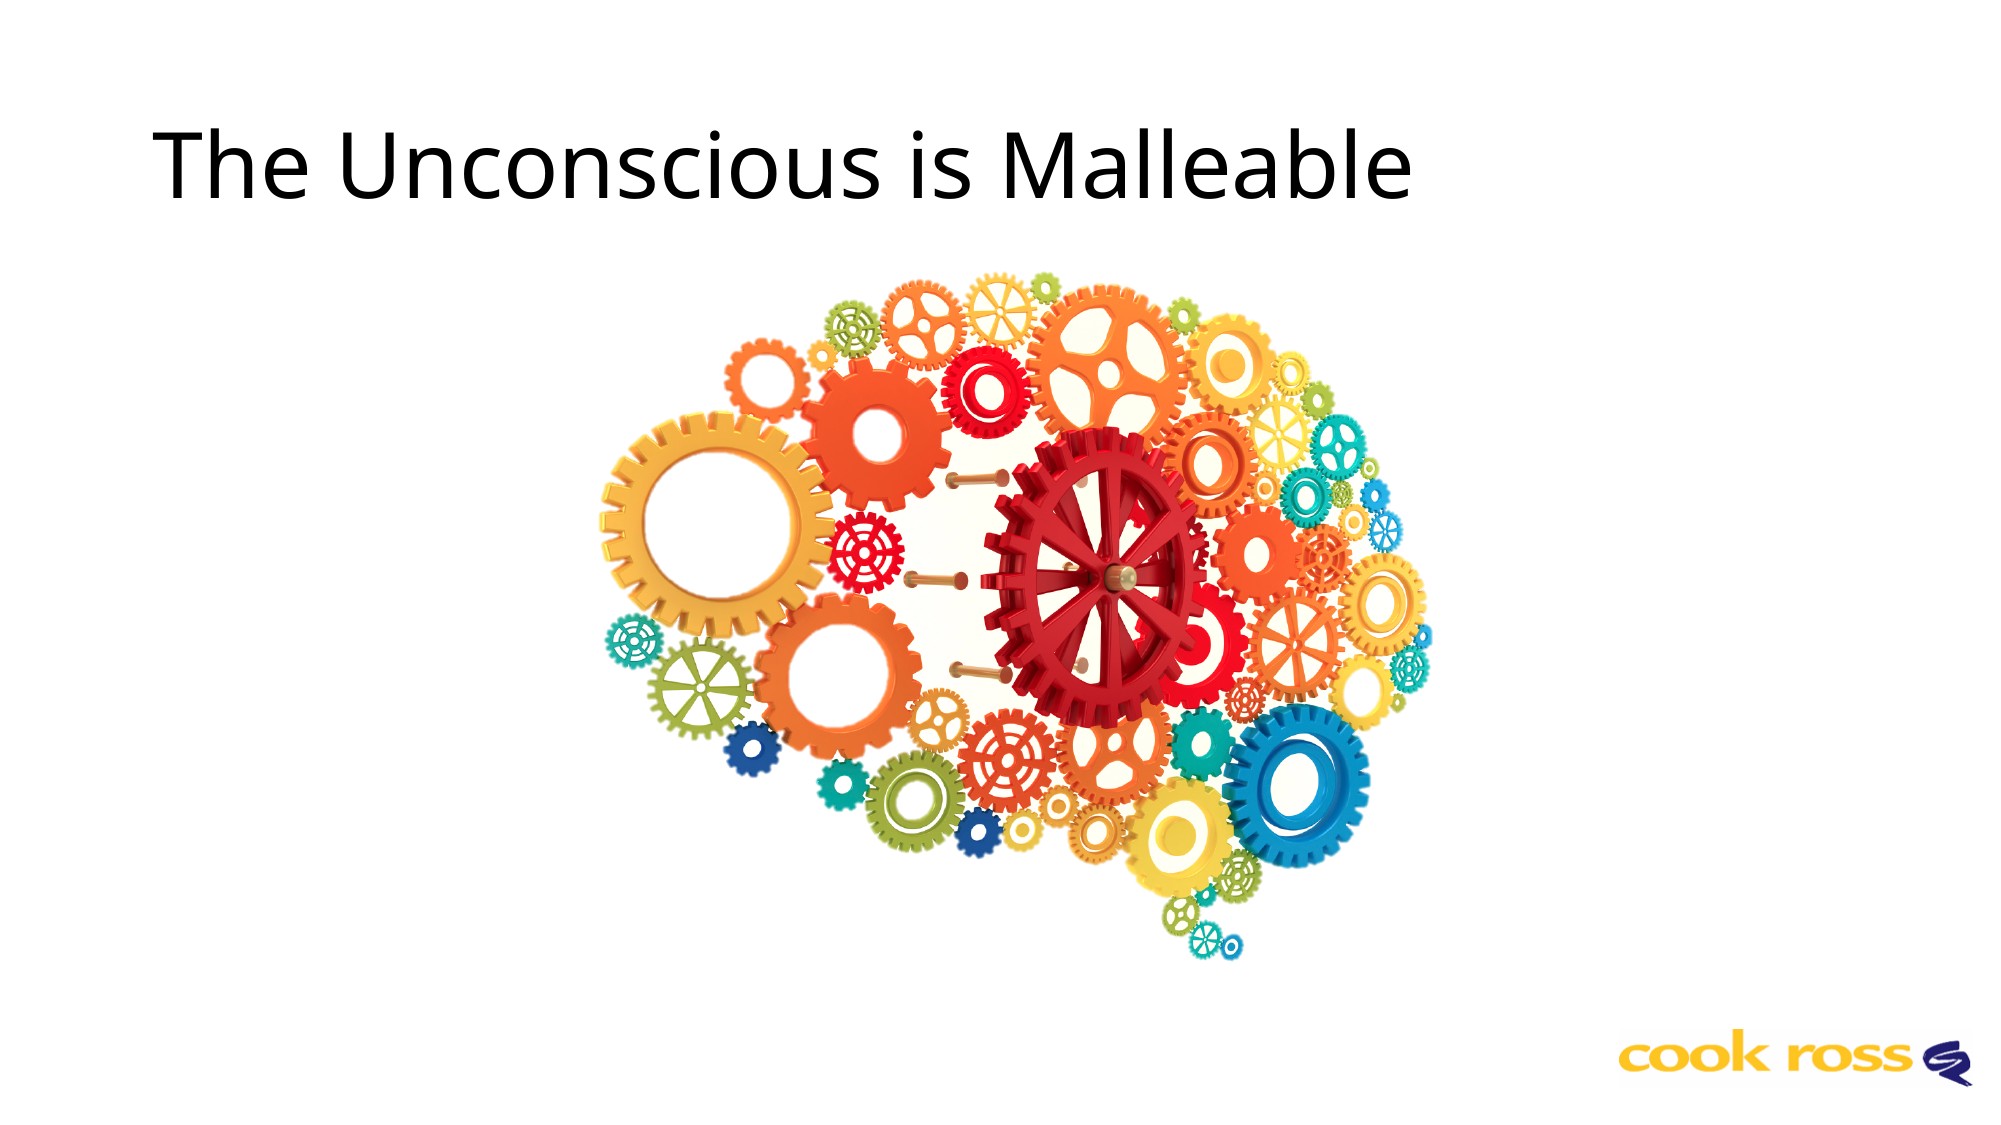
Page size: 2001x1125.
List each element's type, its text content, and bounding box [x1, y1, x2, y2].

title The Unconscious is Malleable [137, 59, 1863, 278]
picture [506, 249, 1494, 994]
picture [1619, 1029, 1973, 1088]
